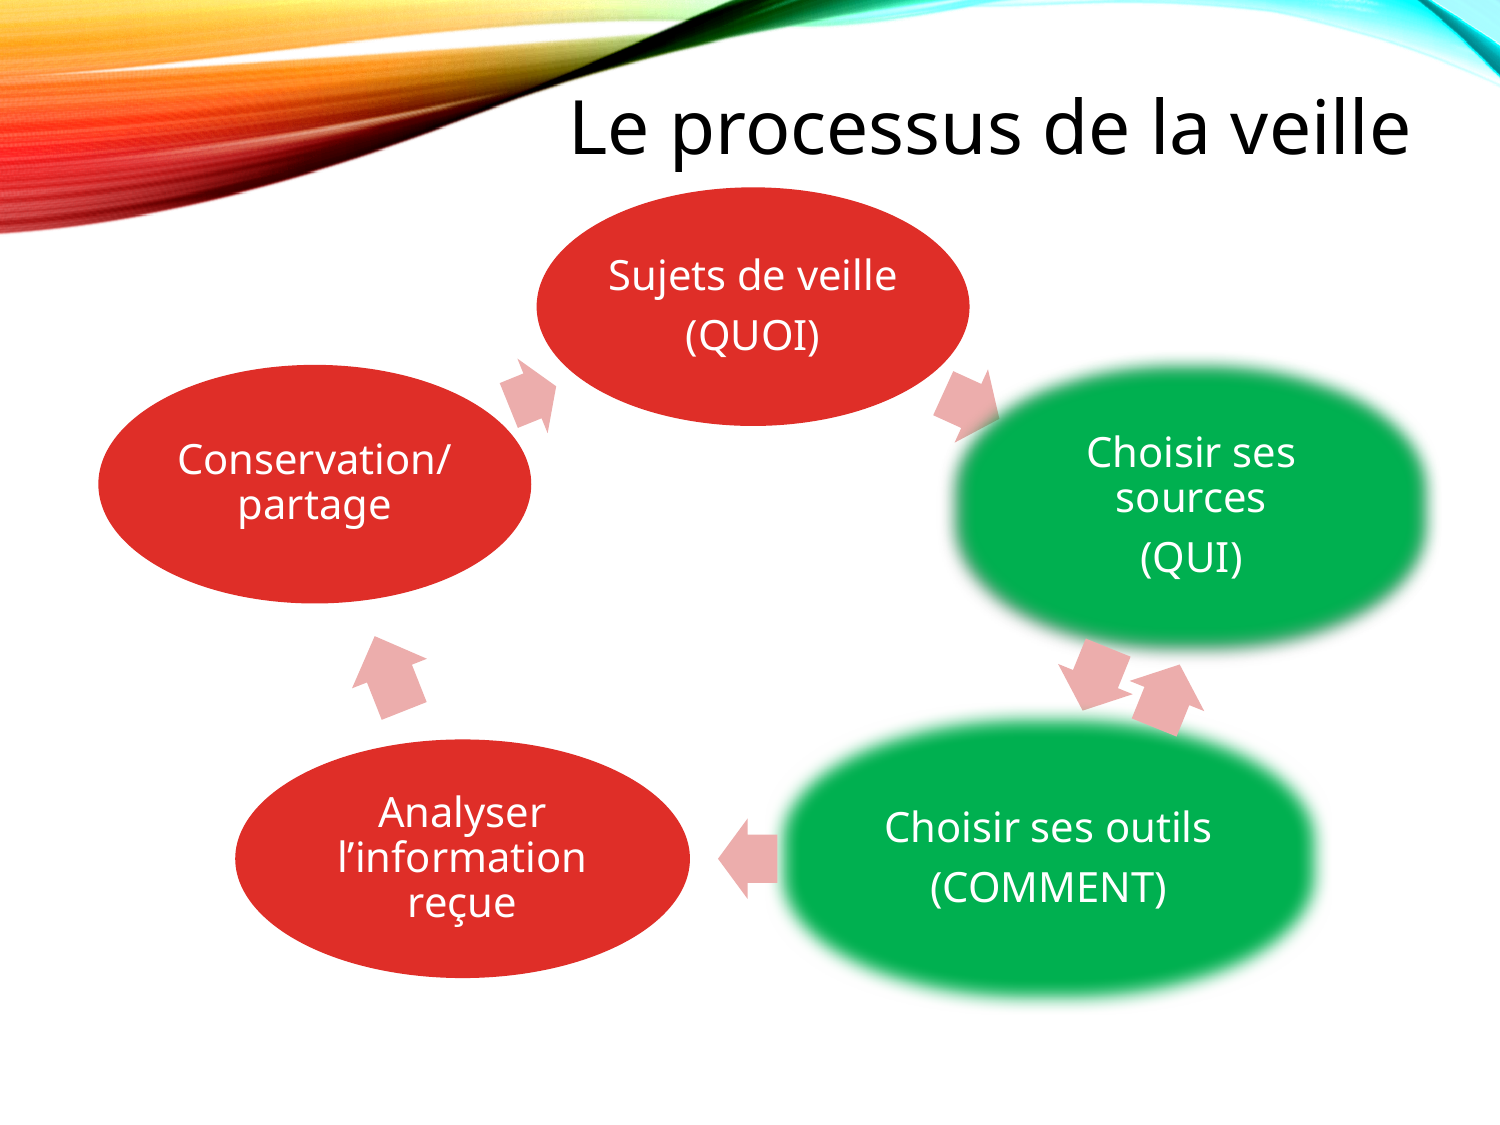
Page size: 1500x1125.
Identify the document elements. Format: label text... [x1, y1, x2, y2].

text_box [1126, 661, 1208, 731]
text_box Le processus de la veille [76, 30, 1427, 219]
picture [0, 0, 1500, 237]
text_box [98, 186, 1406, 979]
